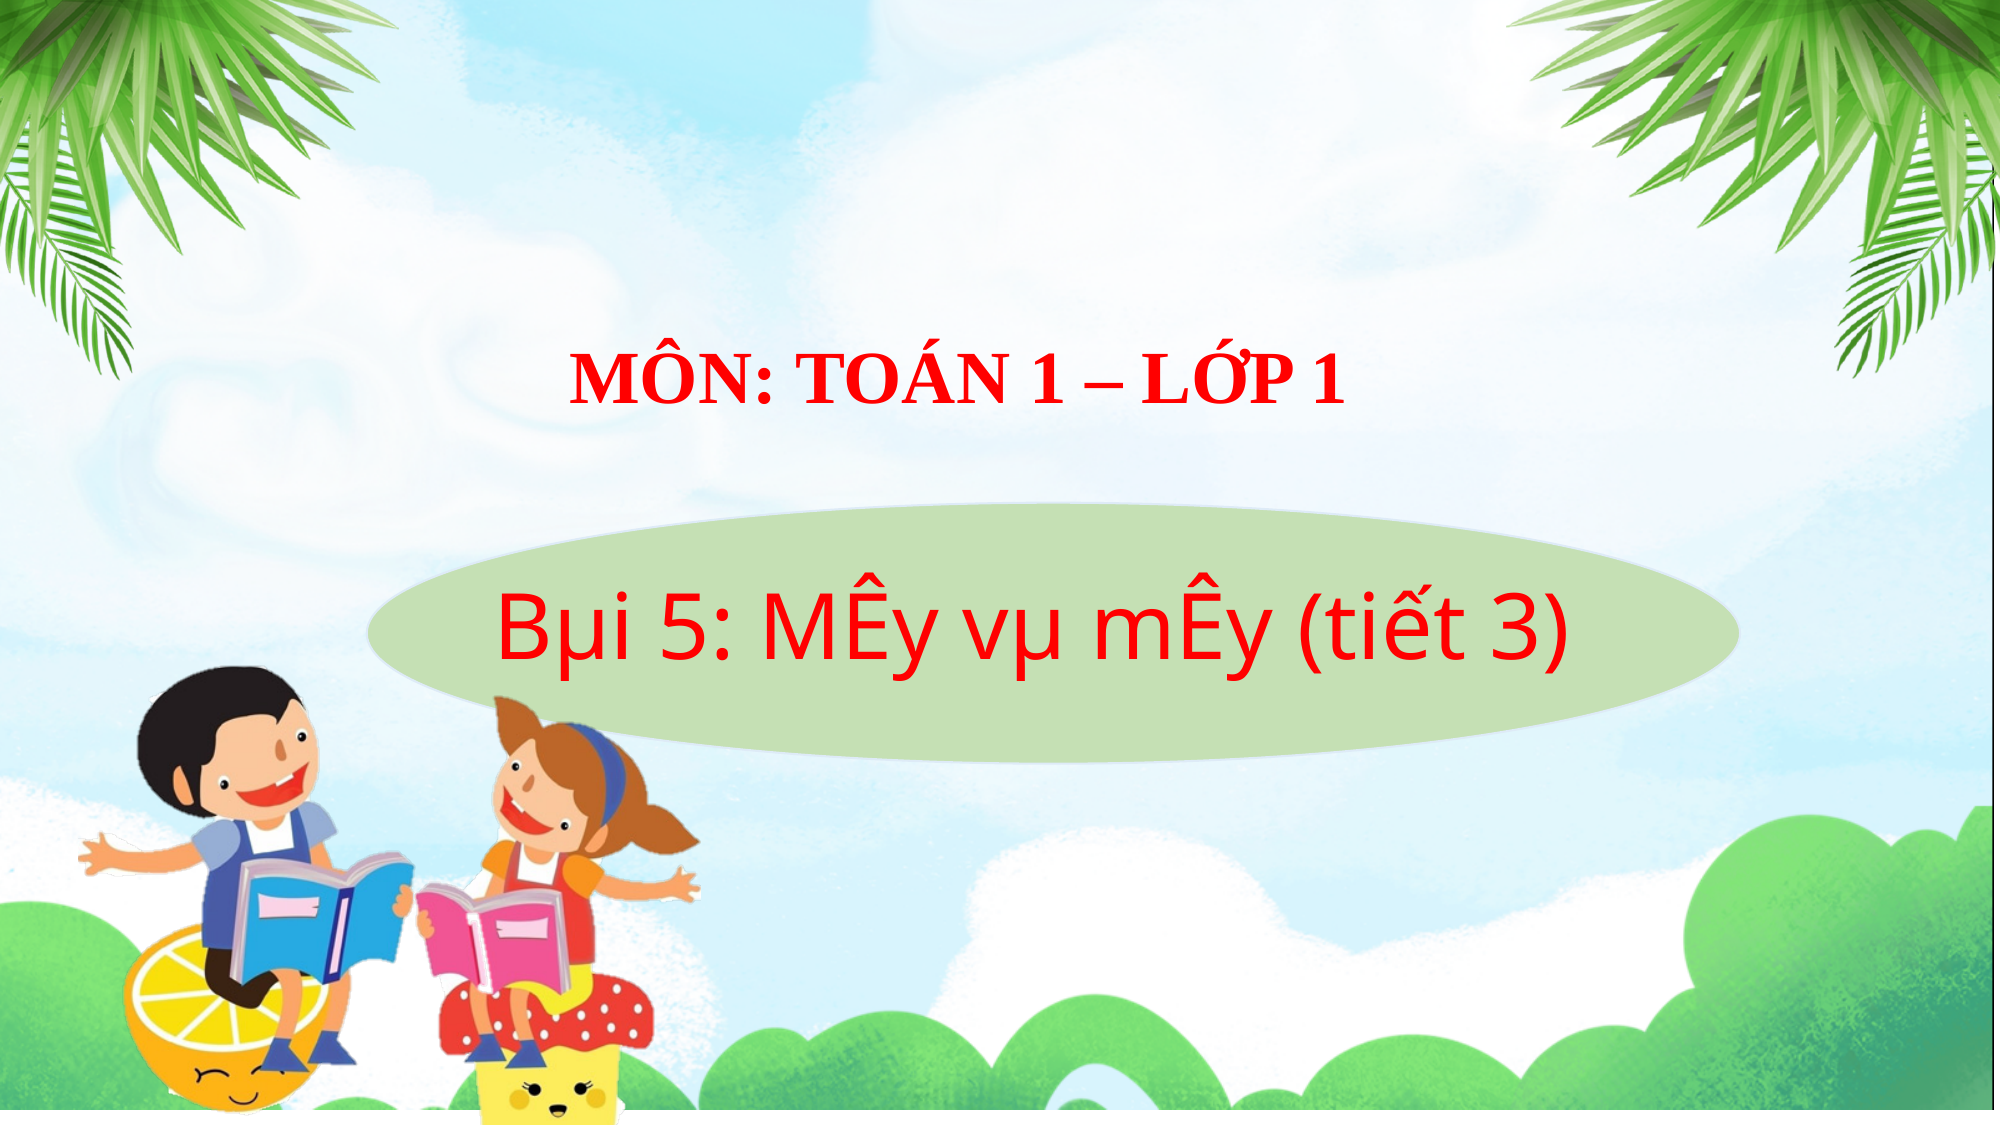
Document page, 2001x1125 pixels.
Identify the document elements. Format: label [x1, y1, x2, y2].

picture [0, 0, 1994, 1125]
text_box [0, 0, 399, 381]
text_box [1505, 0, 2000, 379]
